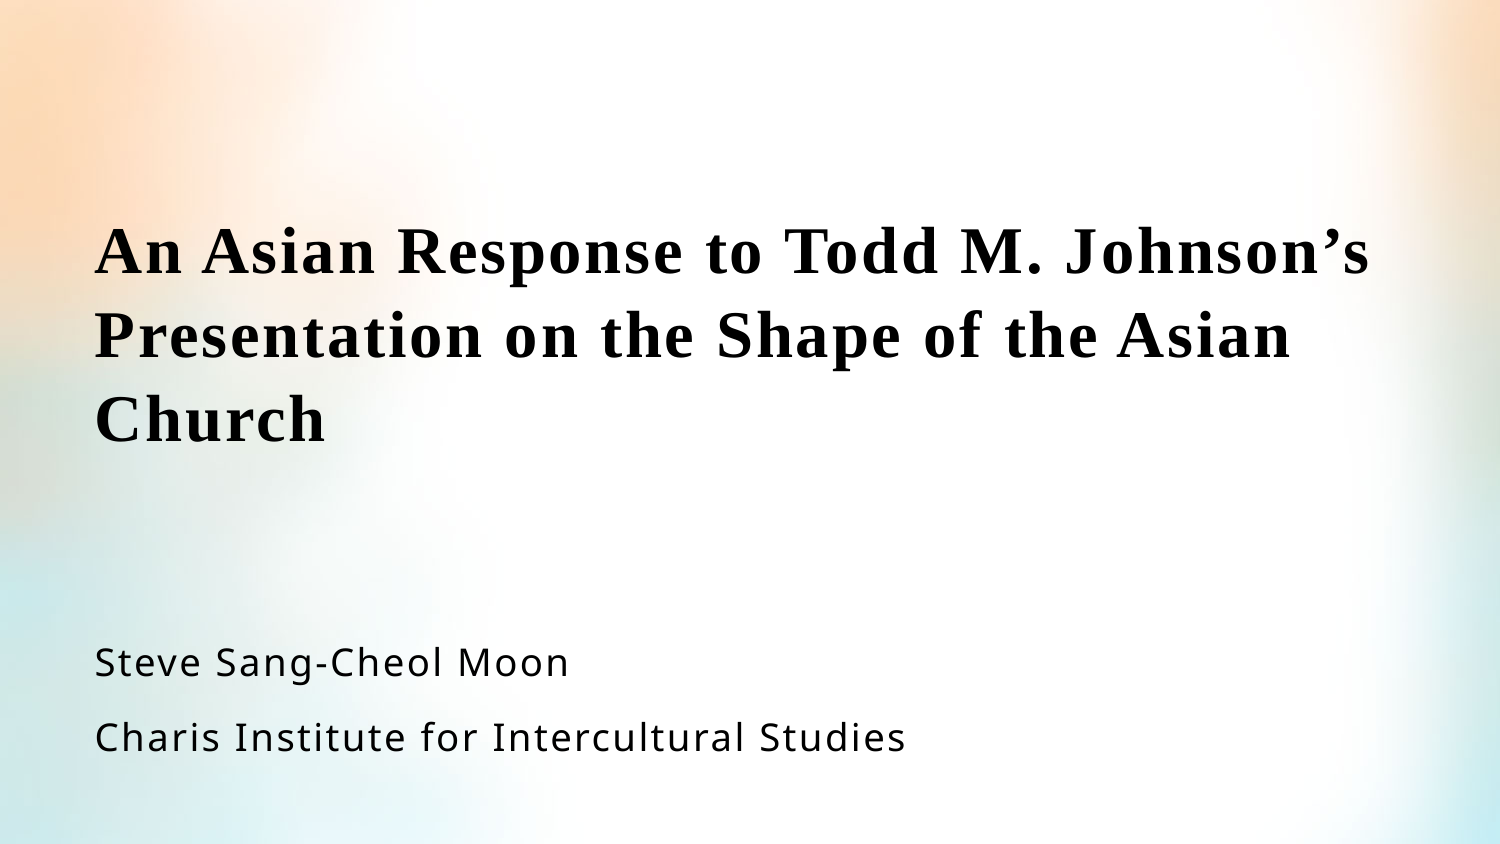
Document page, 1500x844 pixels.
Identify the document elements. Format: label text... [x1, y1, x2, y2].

text_box An Asian Response to Todd M. Johnson’s Presentation on the Shape of the Asian Church [76, 114, 1412, 470]
text_box Steve Sang-Cheol Moon Charis Institute for Intercultural Studies [76, 610, 939, 776]
picture [0, 0, 1500, 844]
